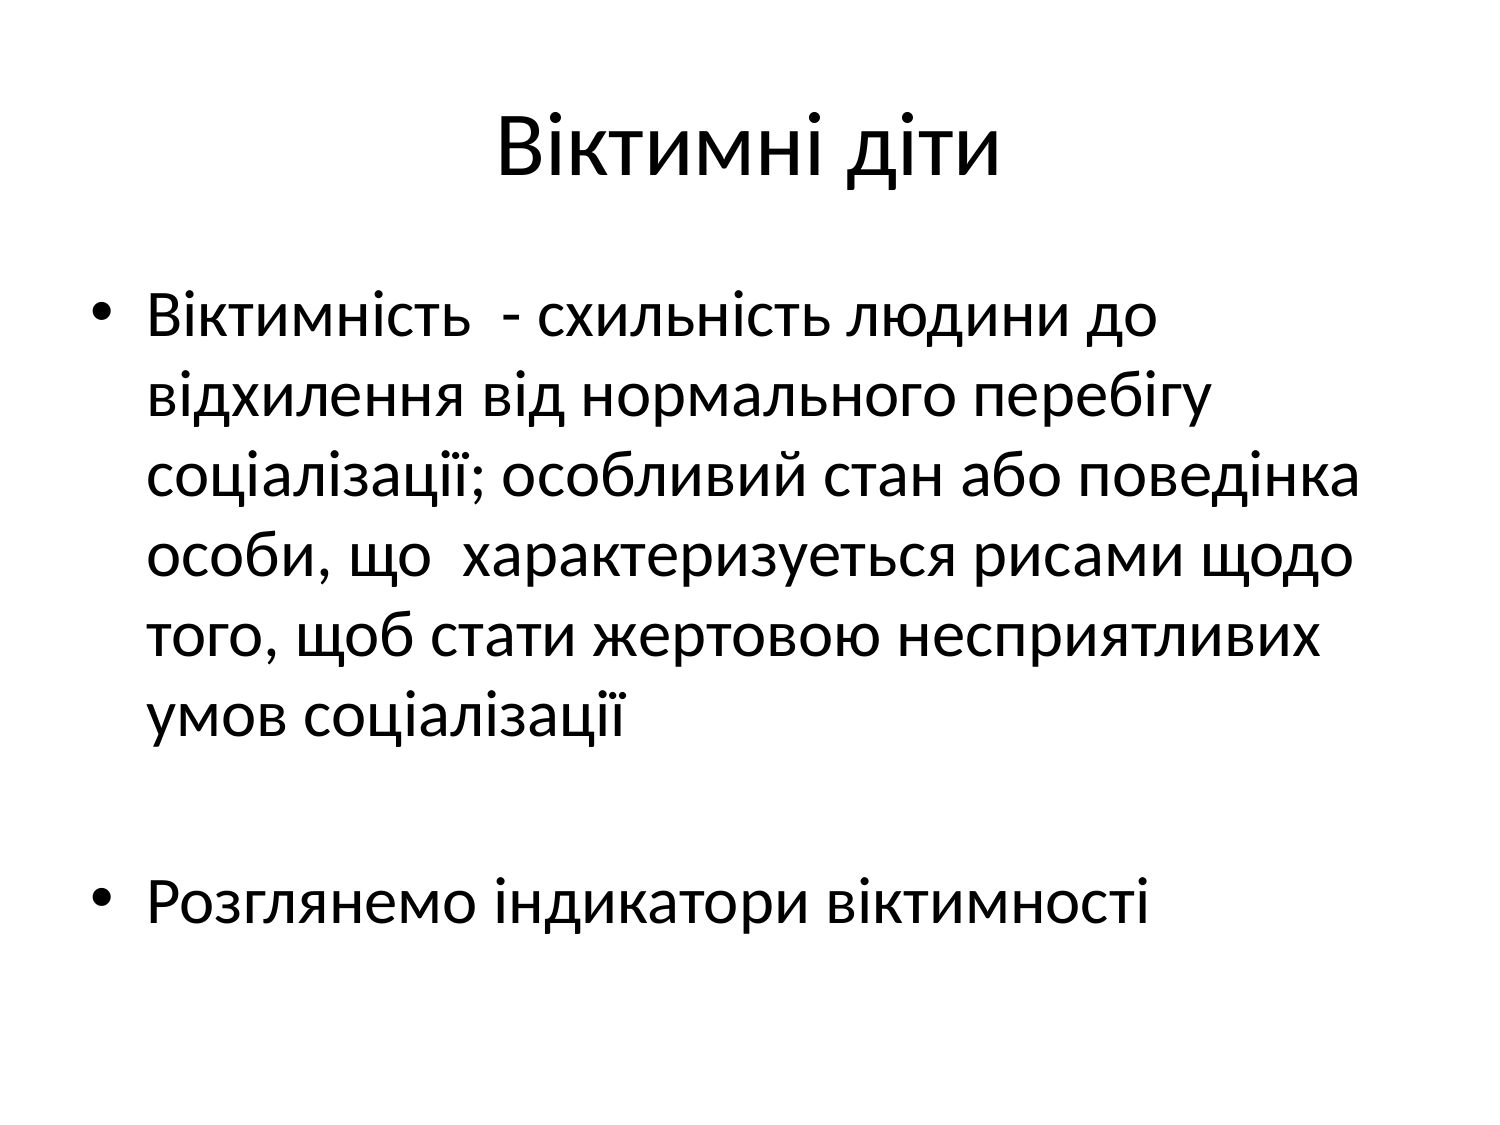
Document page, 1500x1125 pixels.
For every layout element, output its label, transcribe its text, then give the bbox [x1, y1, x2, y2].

list Віктимність - схильність людини до відхилення від нормального перебігу соціалізації; особливий стан або поведінка особи, що характеризуеться рисами щодо того, щоб стати жертовою несприятливих умов соціалізації Розглянемо індикатори віктимності [75, 262, 1425, 1005]
title Віктимні діти [75, 45, 1425, 233]
